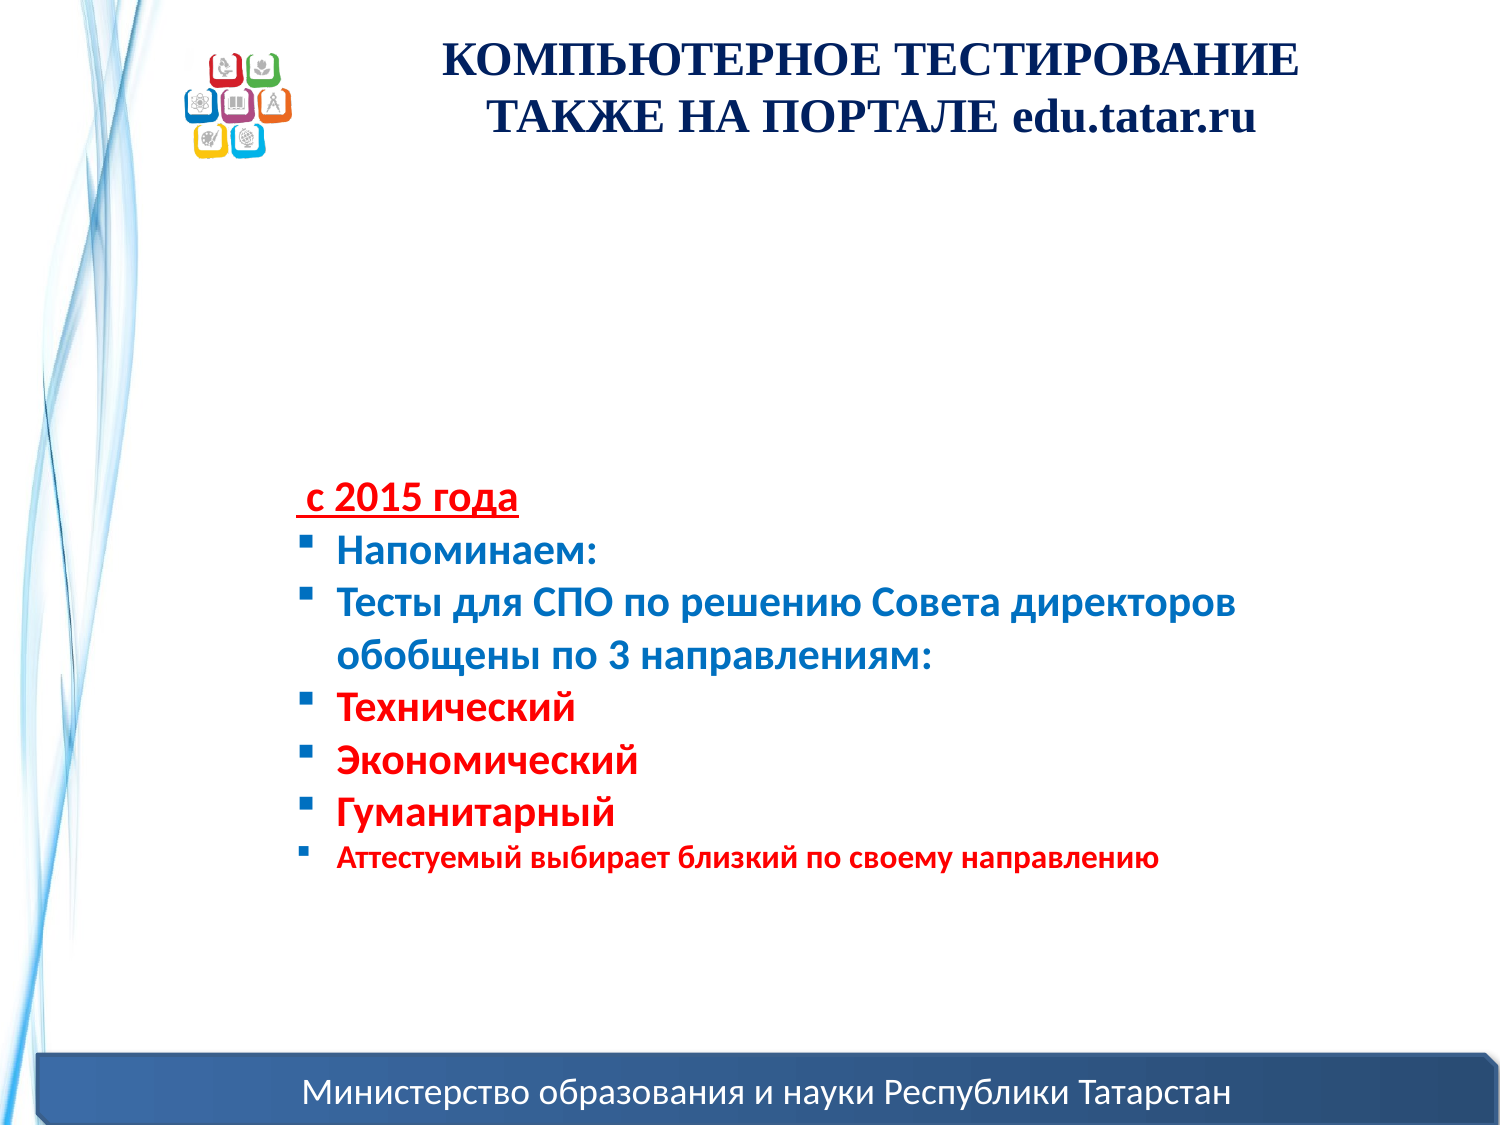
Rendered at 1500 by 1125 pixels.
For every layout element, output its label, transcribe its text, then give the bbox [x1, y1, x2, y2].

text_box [0, 0, 293, 1125]
text_box с 2015 года Напоминаем: Тесты для СПО по решению Совета директоров обобщены по 3 направлениям: Технический Экономический Гуманитарный Аттестуемый выбирает близкий по своему направлению [298, 430, 1270, 883]
title КОМПЬЮТЕРНОЕ ТЕСТИРОВАНИЕ ТАКЖЕ НА ПОРТАЛЕ edu.tatar.ru [298, 19, 1500, 209]
text_box Министерство образования и науки Республики Татарстан [298, 1052, 1499, 1125]
